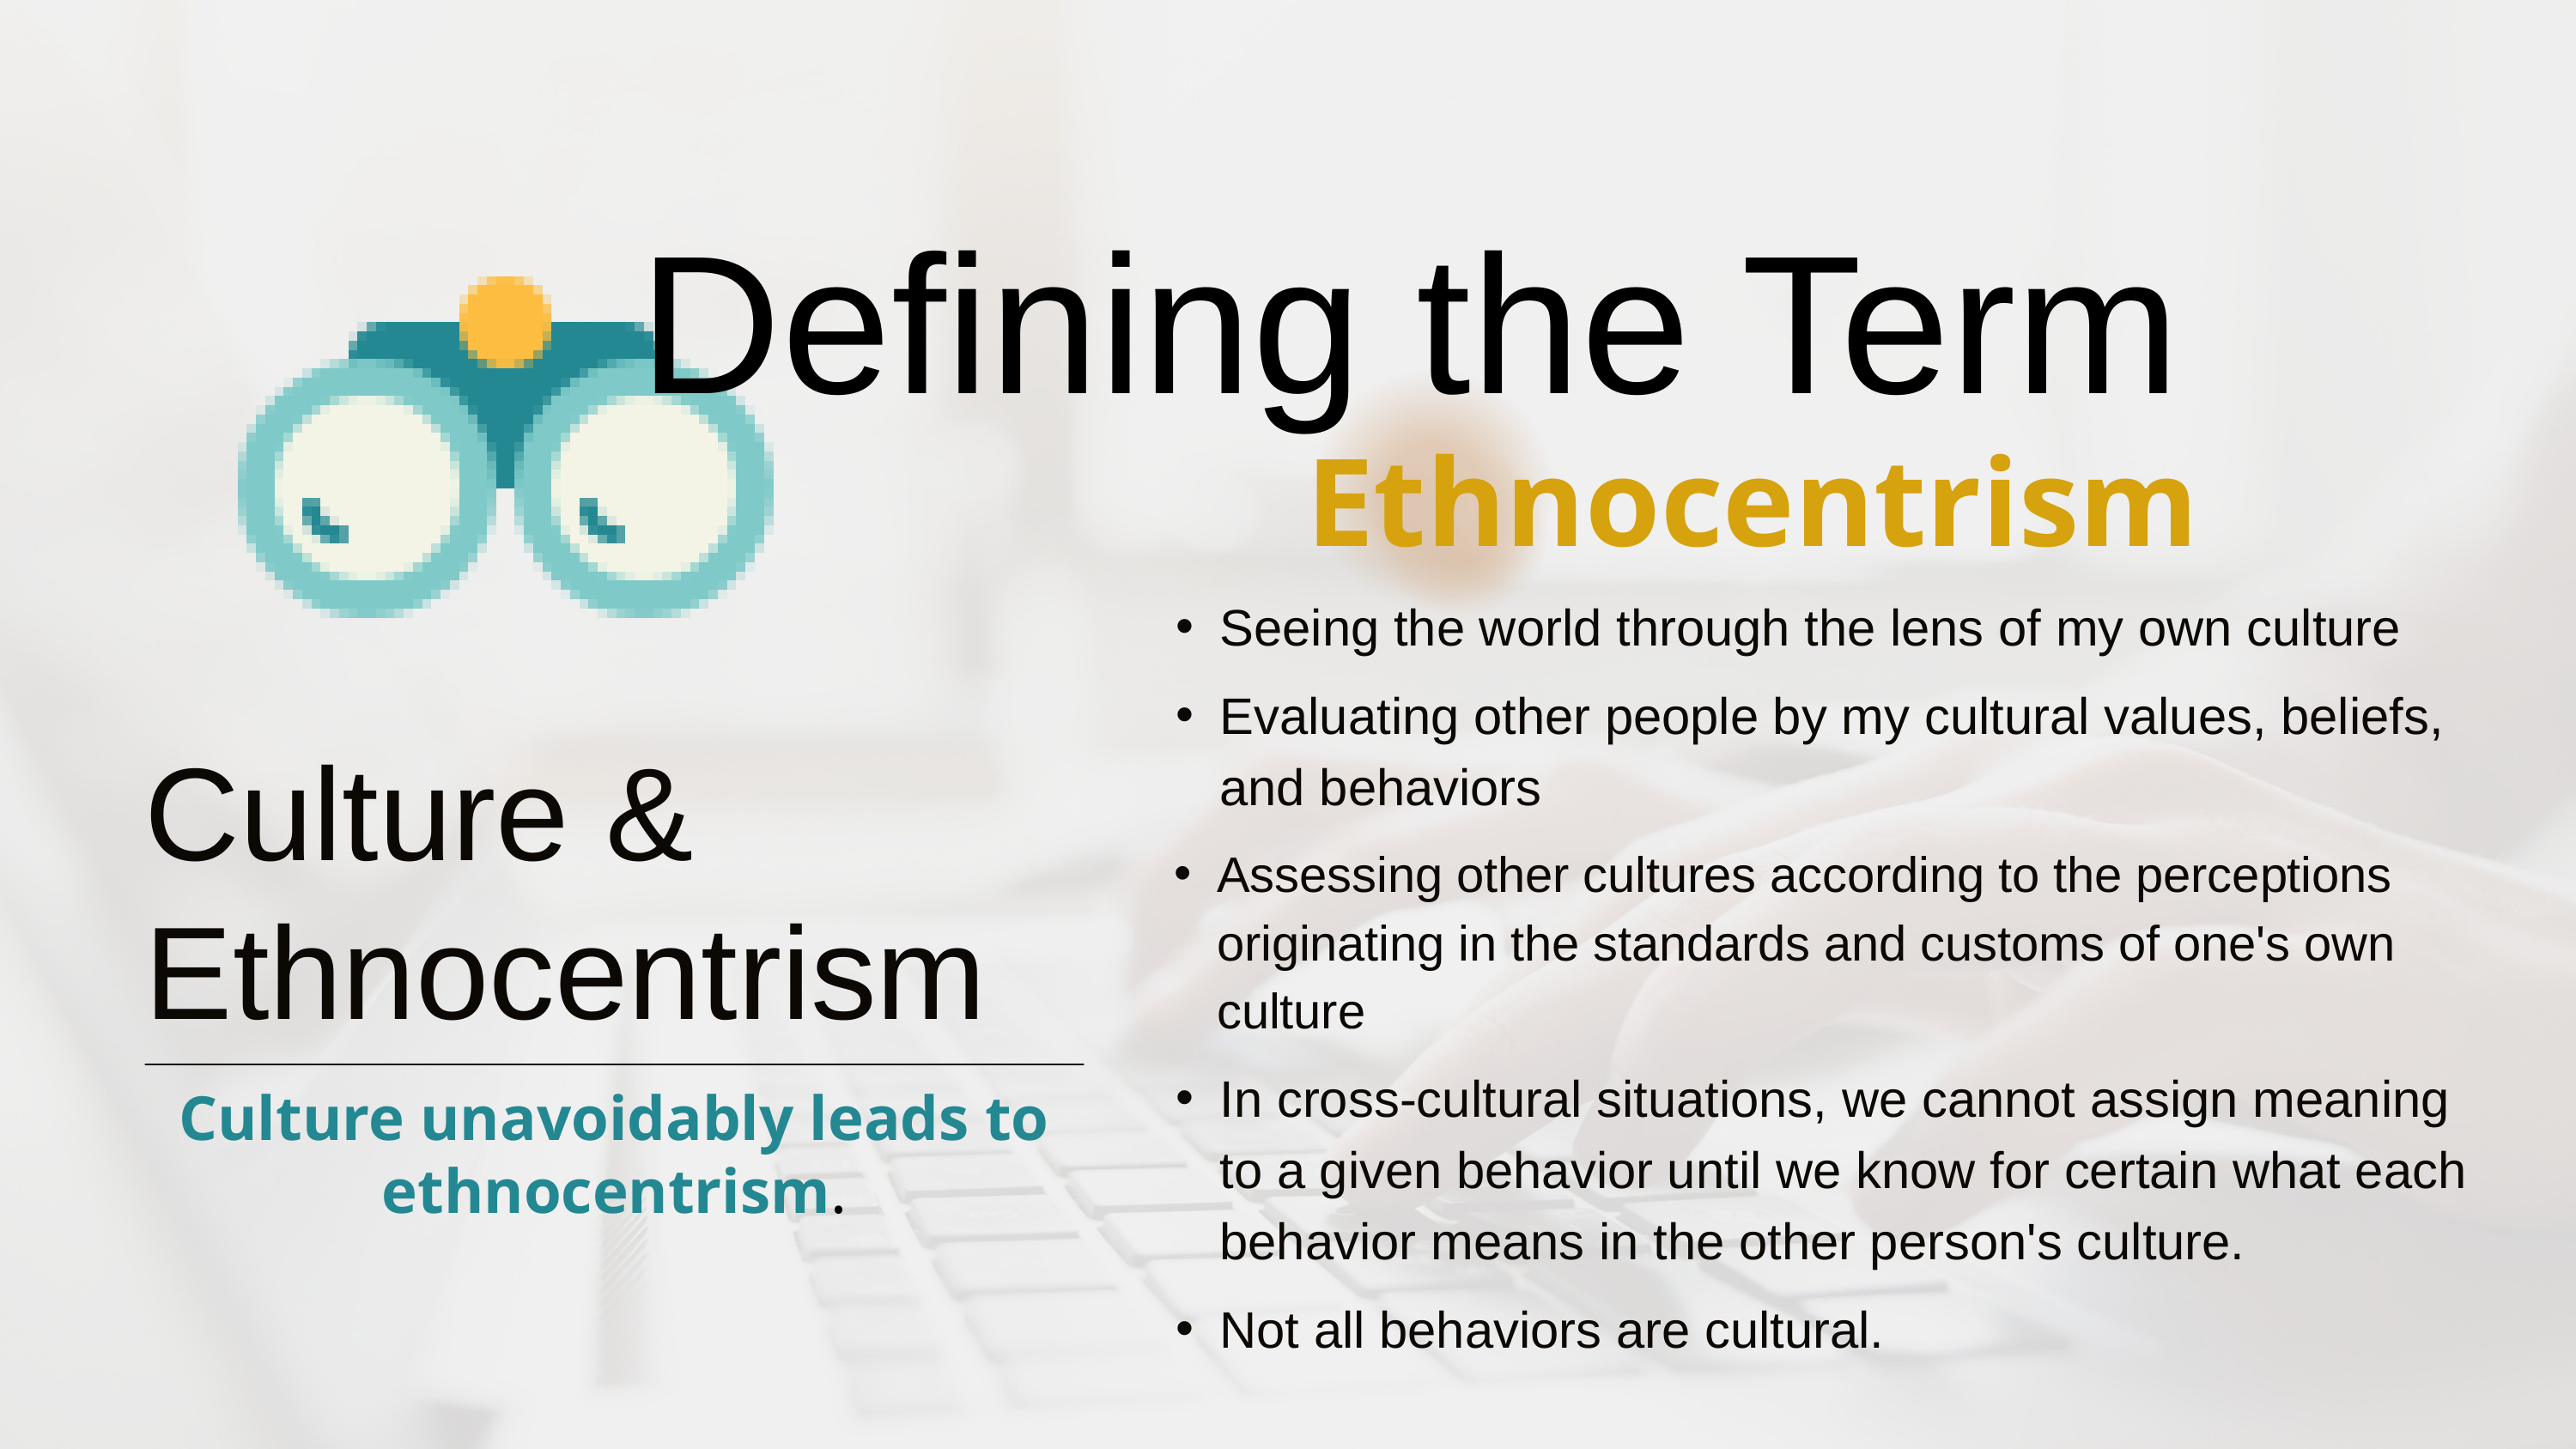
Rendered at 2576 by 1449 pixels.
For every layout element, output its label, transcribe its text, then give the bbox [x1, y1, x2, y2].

text_box Culture unavoidably leads to ethnocentrism. [144, 1079, 1084, 1226]
picture [0, 0, 2576, 1449]
text_box Defining the Term [574, 104, 2248, 433]
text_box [144, 729, 1084, 1066]
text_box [1132, 395, 2494, 1358]
